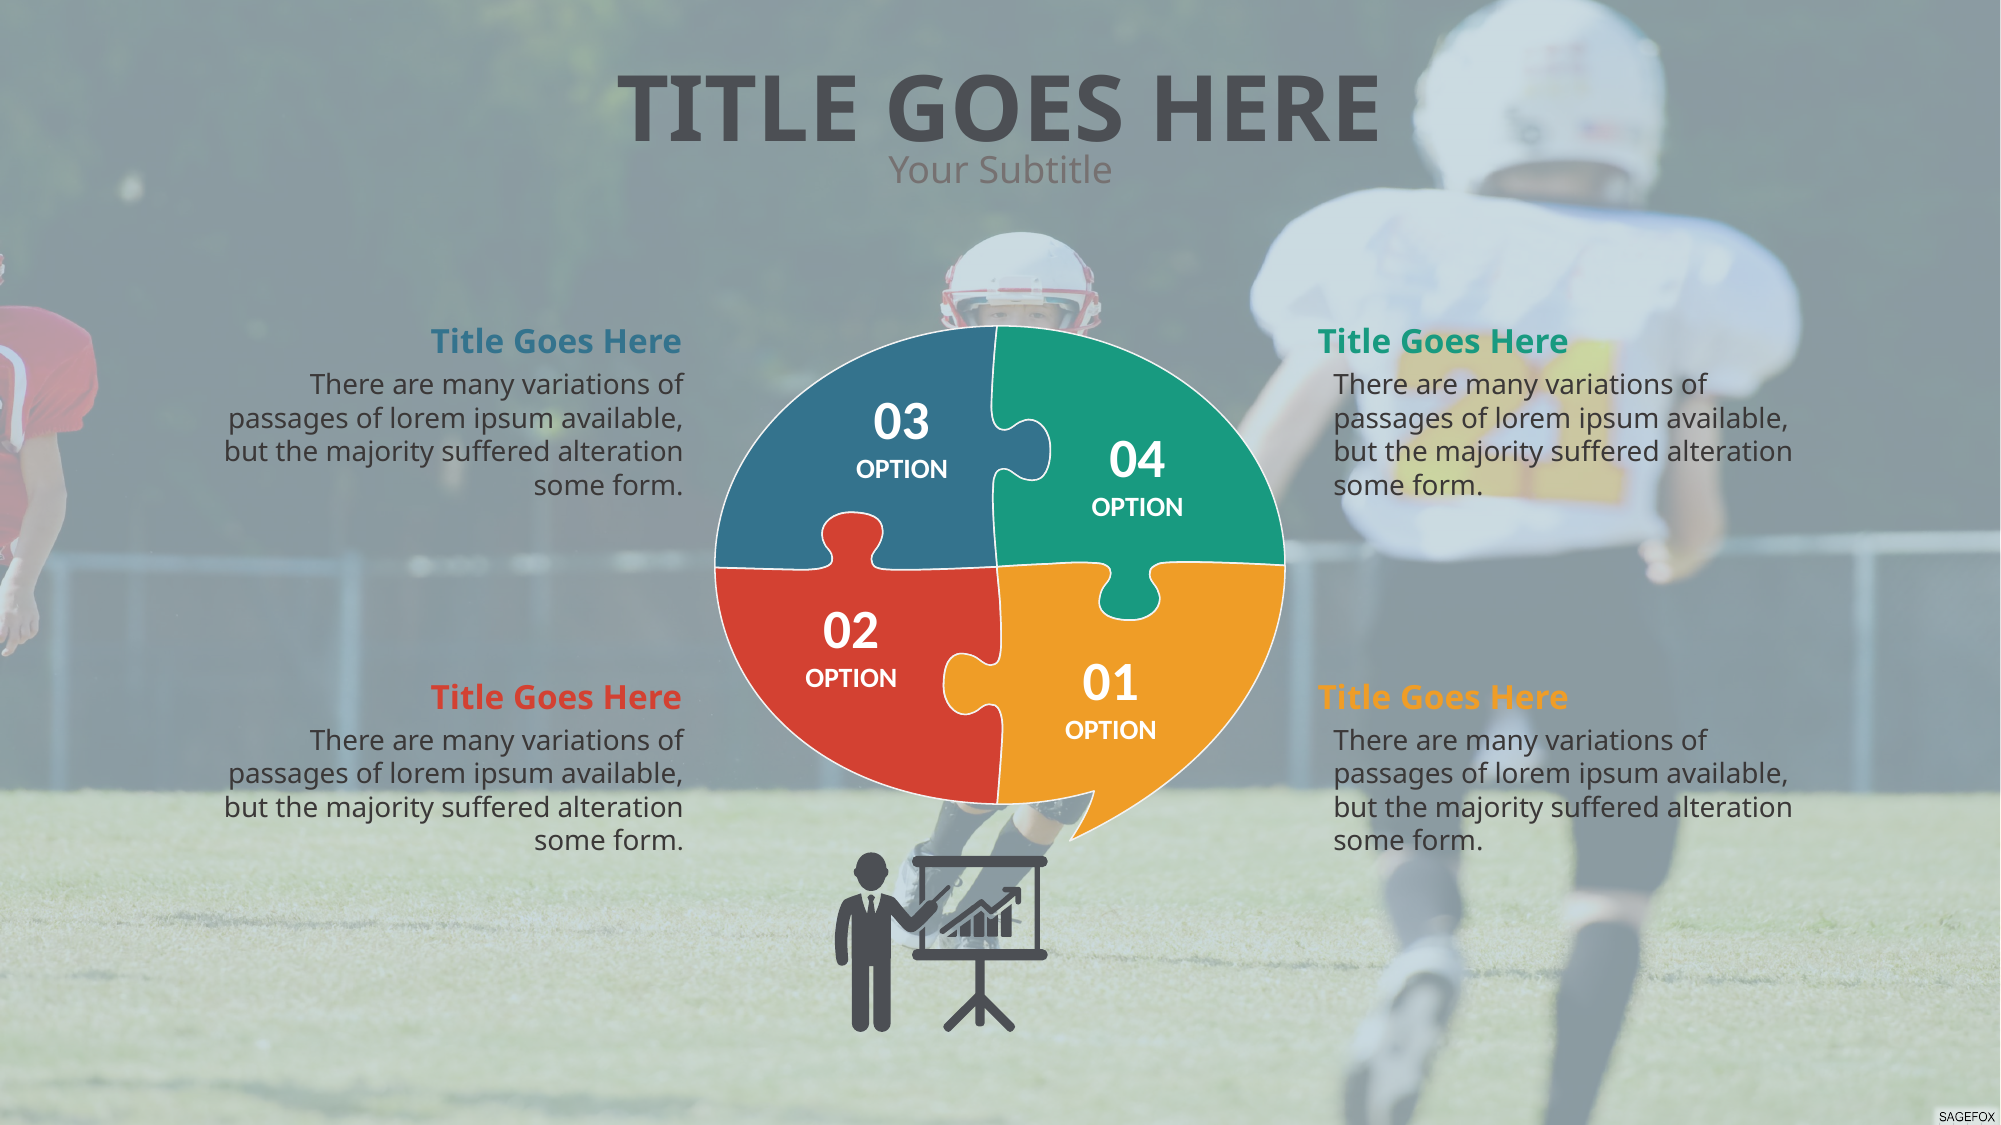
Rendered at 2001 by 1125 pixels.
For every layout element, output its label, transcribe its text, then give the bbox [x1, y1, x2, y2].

text_box [991, 325, 1285, 620]
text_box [203, 320, 684, 468]
text_box [943, 562, 1286, 841]
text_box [548, 42, 1452, 199]
text_box 03 OPTION [841, 376, 963, 492]
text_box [203, 675, 684, 824]
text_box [1333, 320, 1814, 468]
text_box 02 OPTION [790, 585, 912, 700]
text_box 04 OPTION [1076, 414, 1199, 530]
text_box 01 OPTION [1050, 637, 1172, 753]
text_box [1333, 675, 1814, 824]
text_box [714, 325, 1050, 569]
picture [1936, 1111, 1997, 1125]
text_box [834, 852, 1048, 1033]
text_box [714, 512, 1002, 805]
